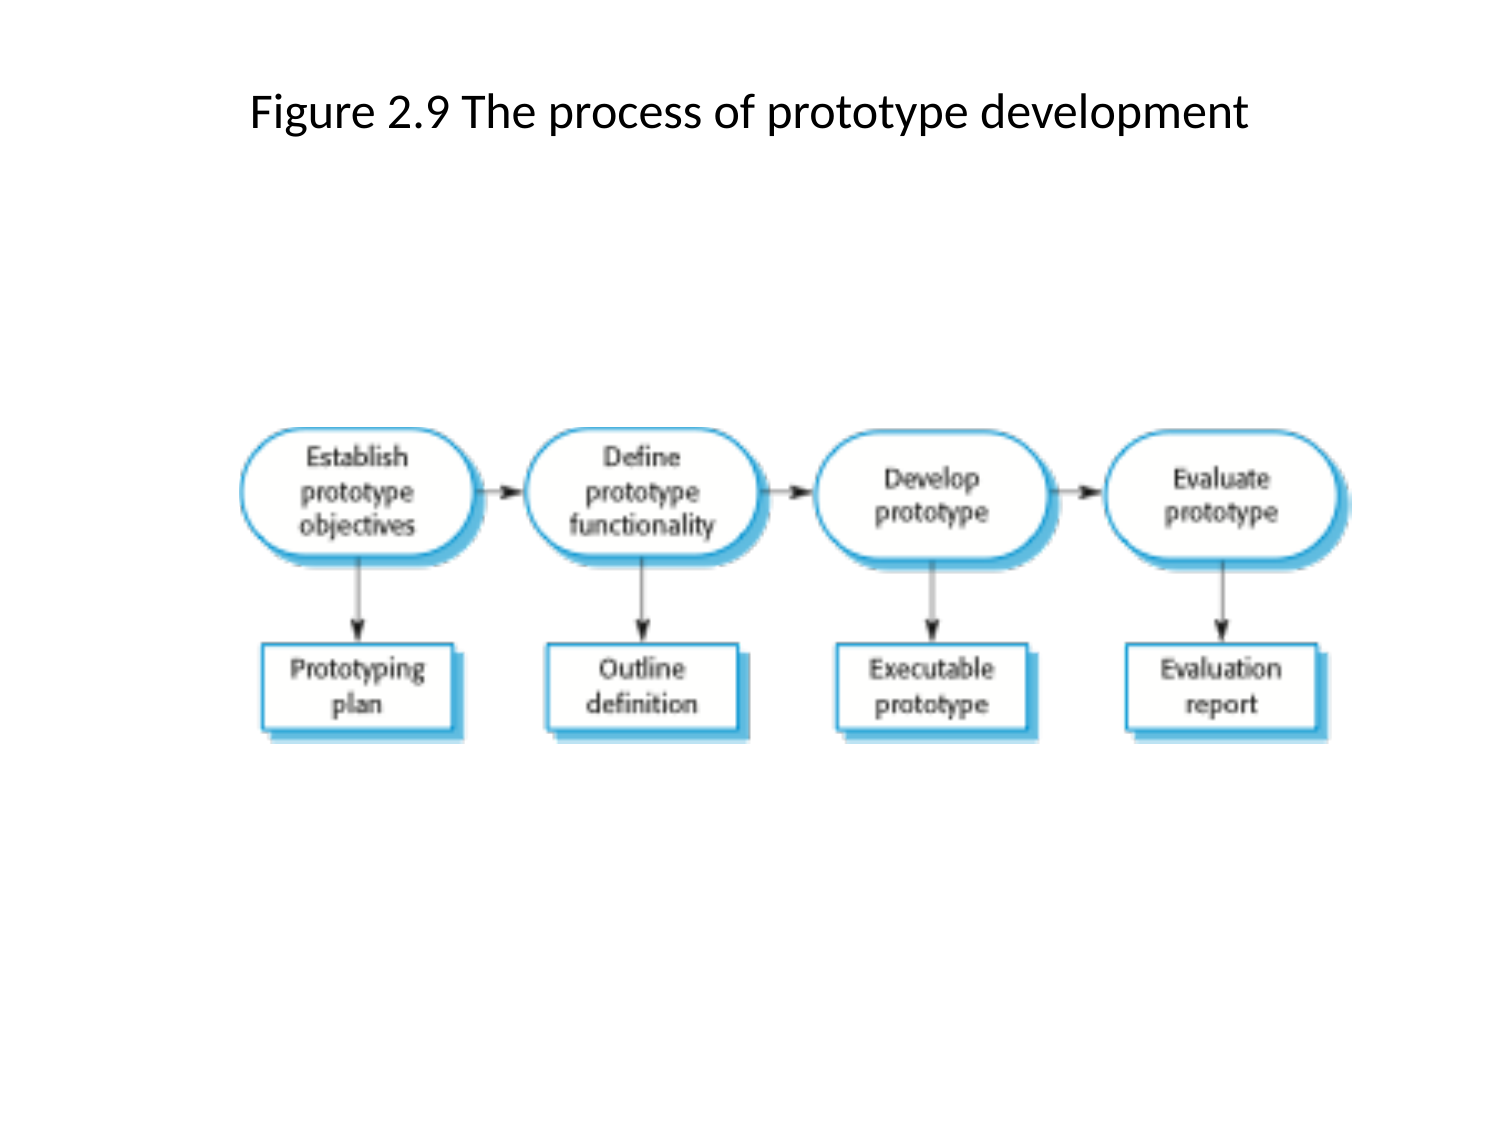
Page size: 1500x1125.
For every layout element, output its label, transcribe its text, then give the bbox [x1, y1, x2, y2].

picture [239, 427, 1353, 744]
title Figure 2.9 The process of prototype development [74, 44, 1426, 233]
